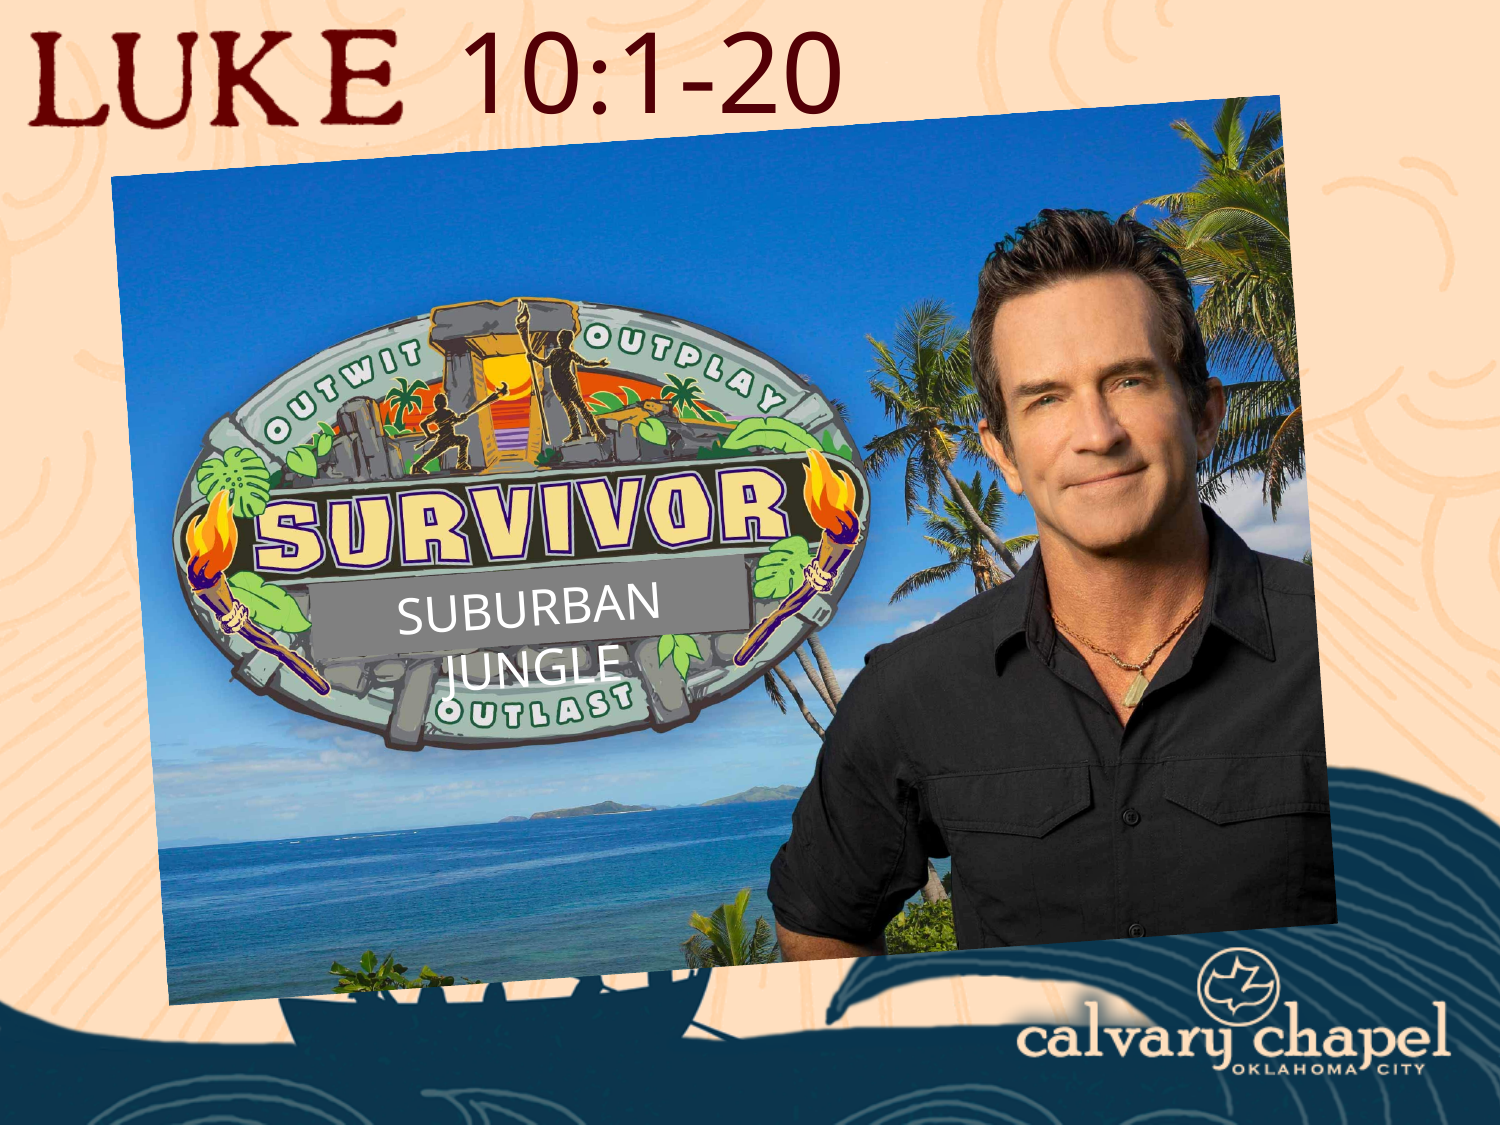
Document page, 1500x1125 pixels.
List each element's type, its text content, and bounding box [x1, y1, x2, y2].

text_box 10:1-20 [441, 0, 974, 134]
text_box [137, 134, 1311, 966]
picture [0, 0, 1500, 1125]
